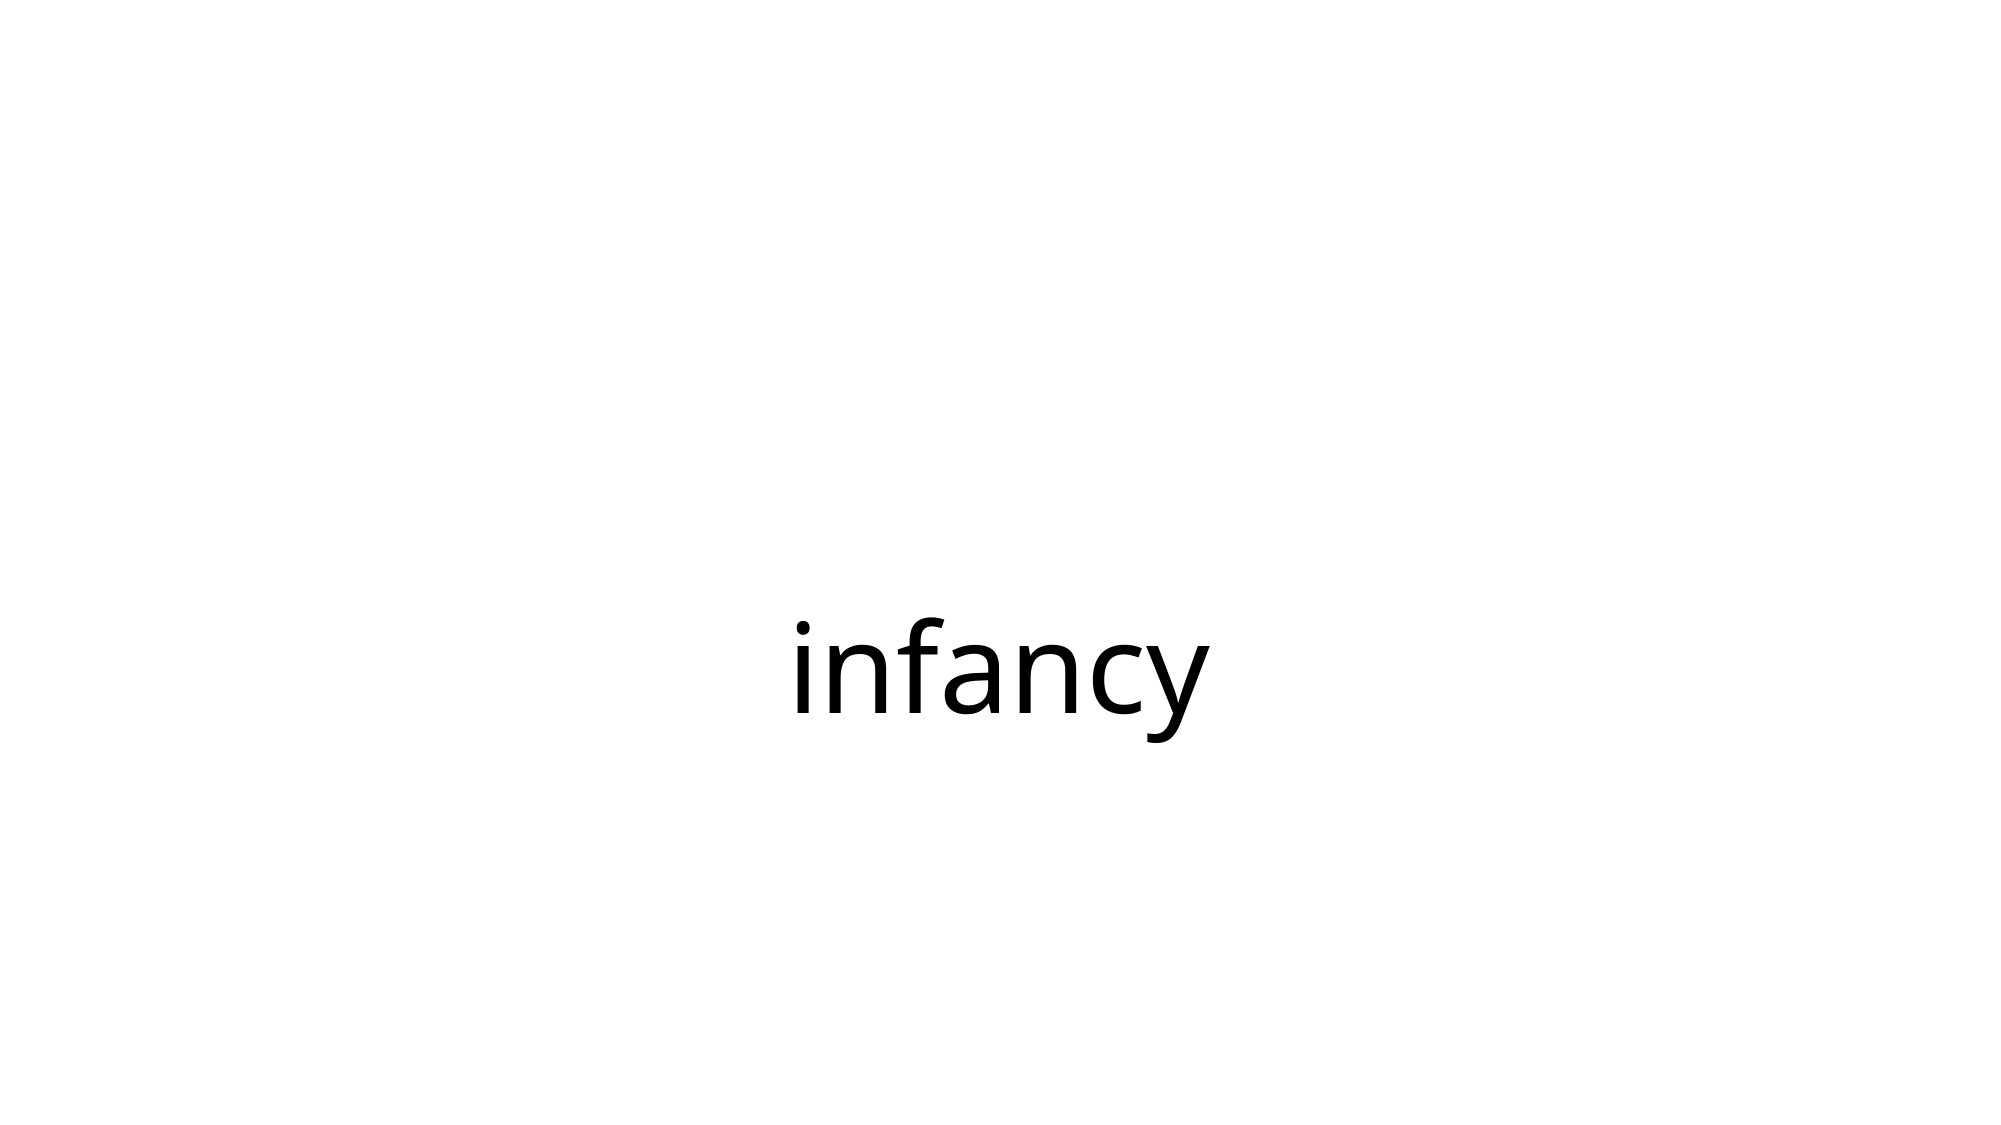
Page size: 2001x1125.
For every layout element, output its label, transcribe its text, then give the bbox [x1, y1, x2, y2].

title infancy [136, 505, 1862, 749]
